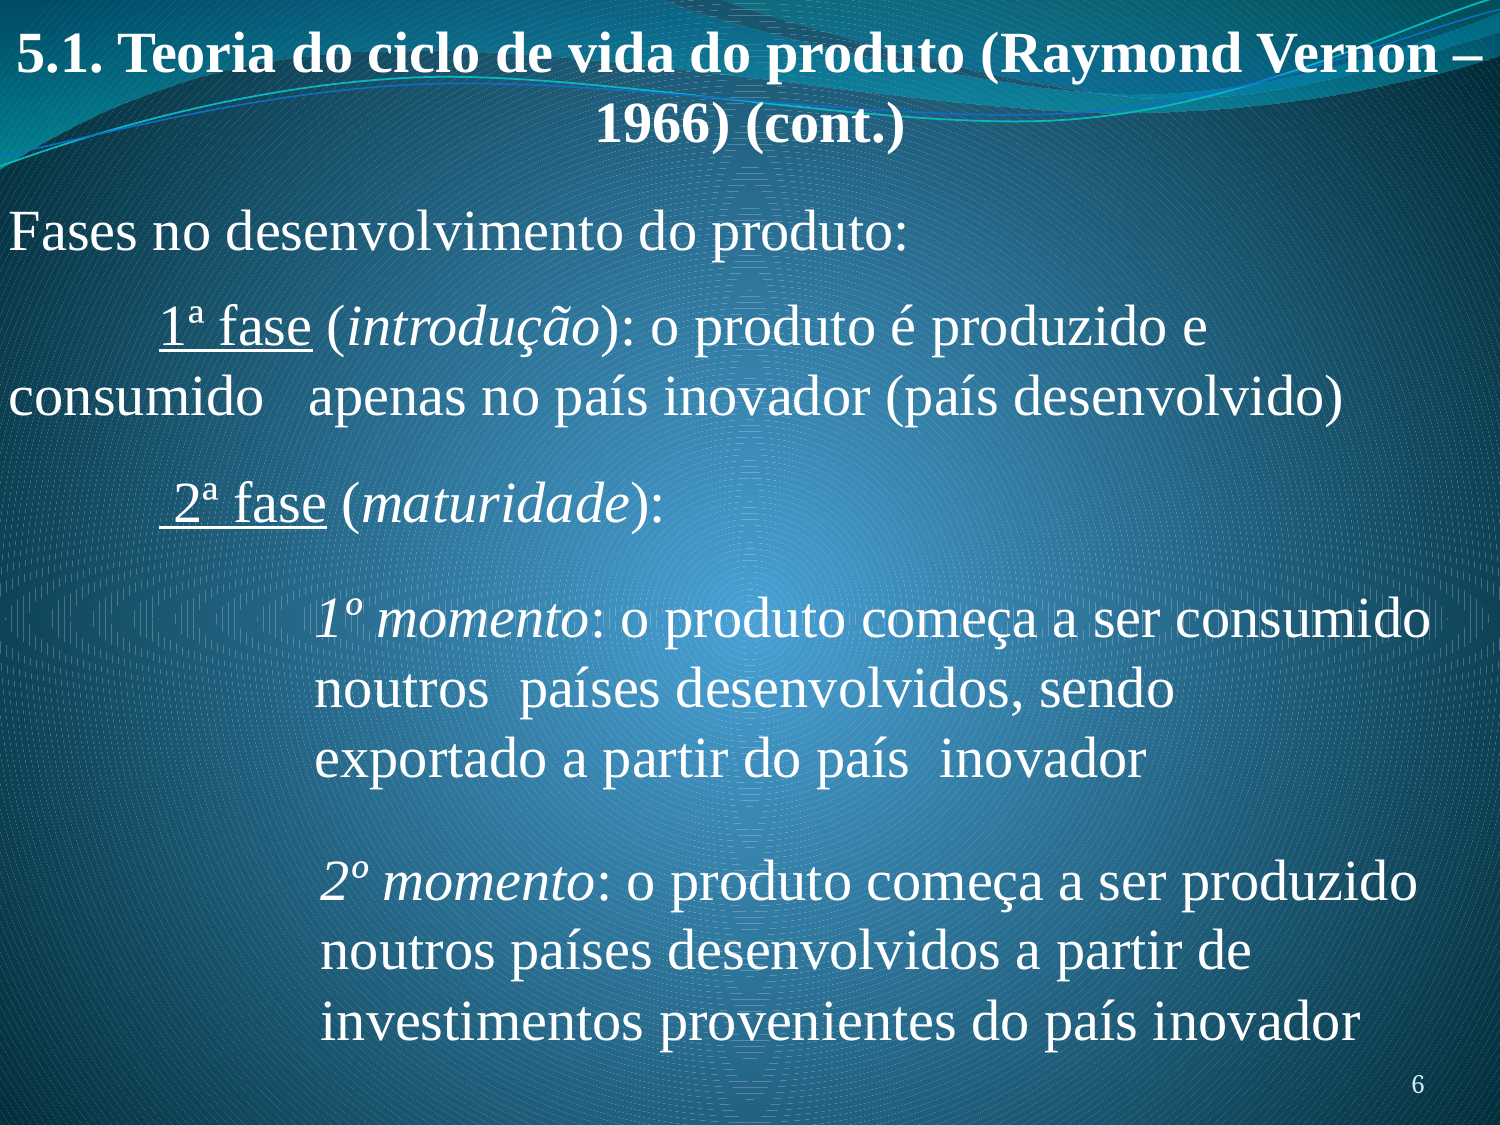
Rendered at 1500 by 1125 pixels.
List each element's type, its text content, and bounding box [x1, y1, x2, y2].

text_box 5.1. Teoria do ciclo de vida do produto (Raymond Vernon – 1966) (cont.) [0, 7, 1500, 162]
text_box 1ª fase (introdução): o produto é produzido e consumido apenas no país inovador (país desenvolvido) [0, 279, 1494, 435]
text_box 2ª fase (maturidade): [0, 456, 1494, 542]
text_box Fases no desenvolvimento do produto: [0, 184, 1494, 270]
text_box 1º momento: o produto começa a ser consumido noutros países desenvolvidos, sendo exportado a partir do país inovador [0, 571, 1500, 797]
slide_number 6 [1299, 1059, 1425, 1103]
text_box 2º momento: o produto começa a ser produzido noutros países desenvolvidos a partir de investimentos provenientes do país inovador [5, 834, 1500, 1059]
